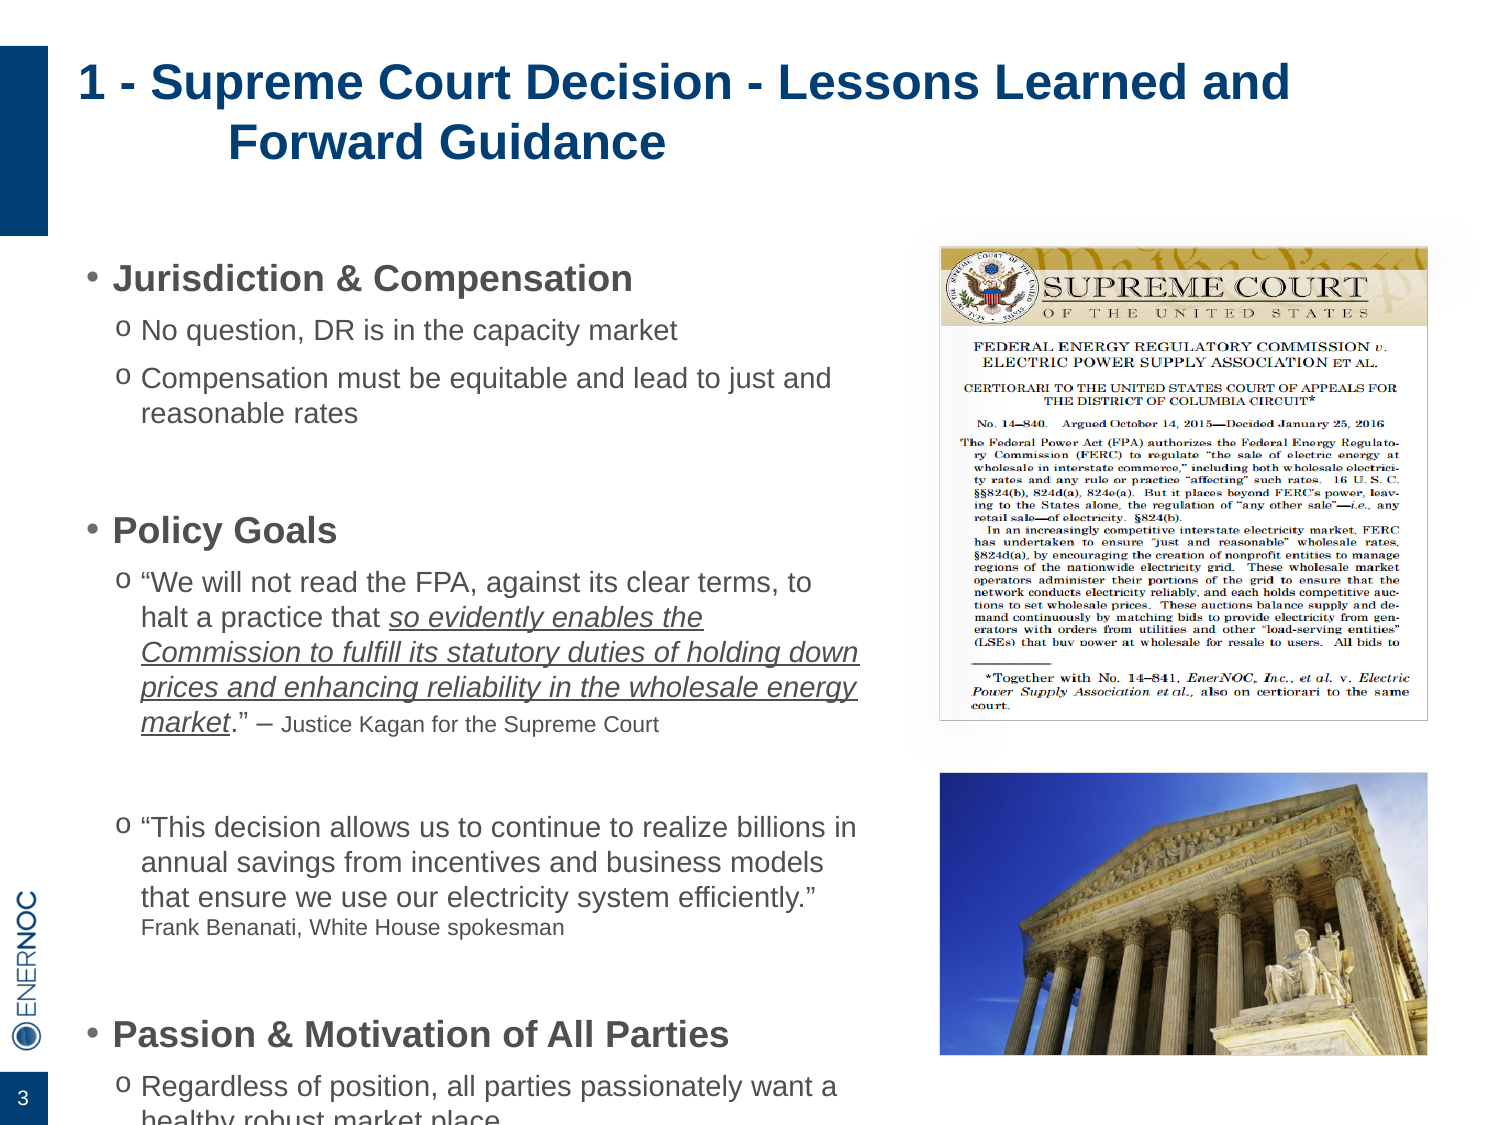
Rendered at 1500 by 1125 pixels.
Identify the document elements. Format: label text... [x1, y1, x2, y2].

picture [939, 771, 1428, 1057]
list Jurisdiction & Compensation No question, DR is in the capacity market Compensation must be equitable and lead to just and reasonable rates Policy Goals “We will not read the FPA, against its clear terms, to halt a practice that so evidently enables the Commission to fulfill its statutory duties of holding down prices and enhancing reliability in the wholesale energy market.” – Justice Kagan for the Supreme Court “This decision allows us to continue to realize billions in annual savings from incentives and business models that ensure we use our electricity system efficiently.” Frank Benanati, White House spokesman Passion & Motivation of All Parties Regardless of position, all parties passionately want a healthy robust market place [57, 246, 862, 1084]
title 1 - Supreme Court Decision - Lessons Learned and Forward Guidance [77, 49, 1407, 110]
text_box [939, 246, 1428, 721]
picture [11, 889, 44, 1054]
